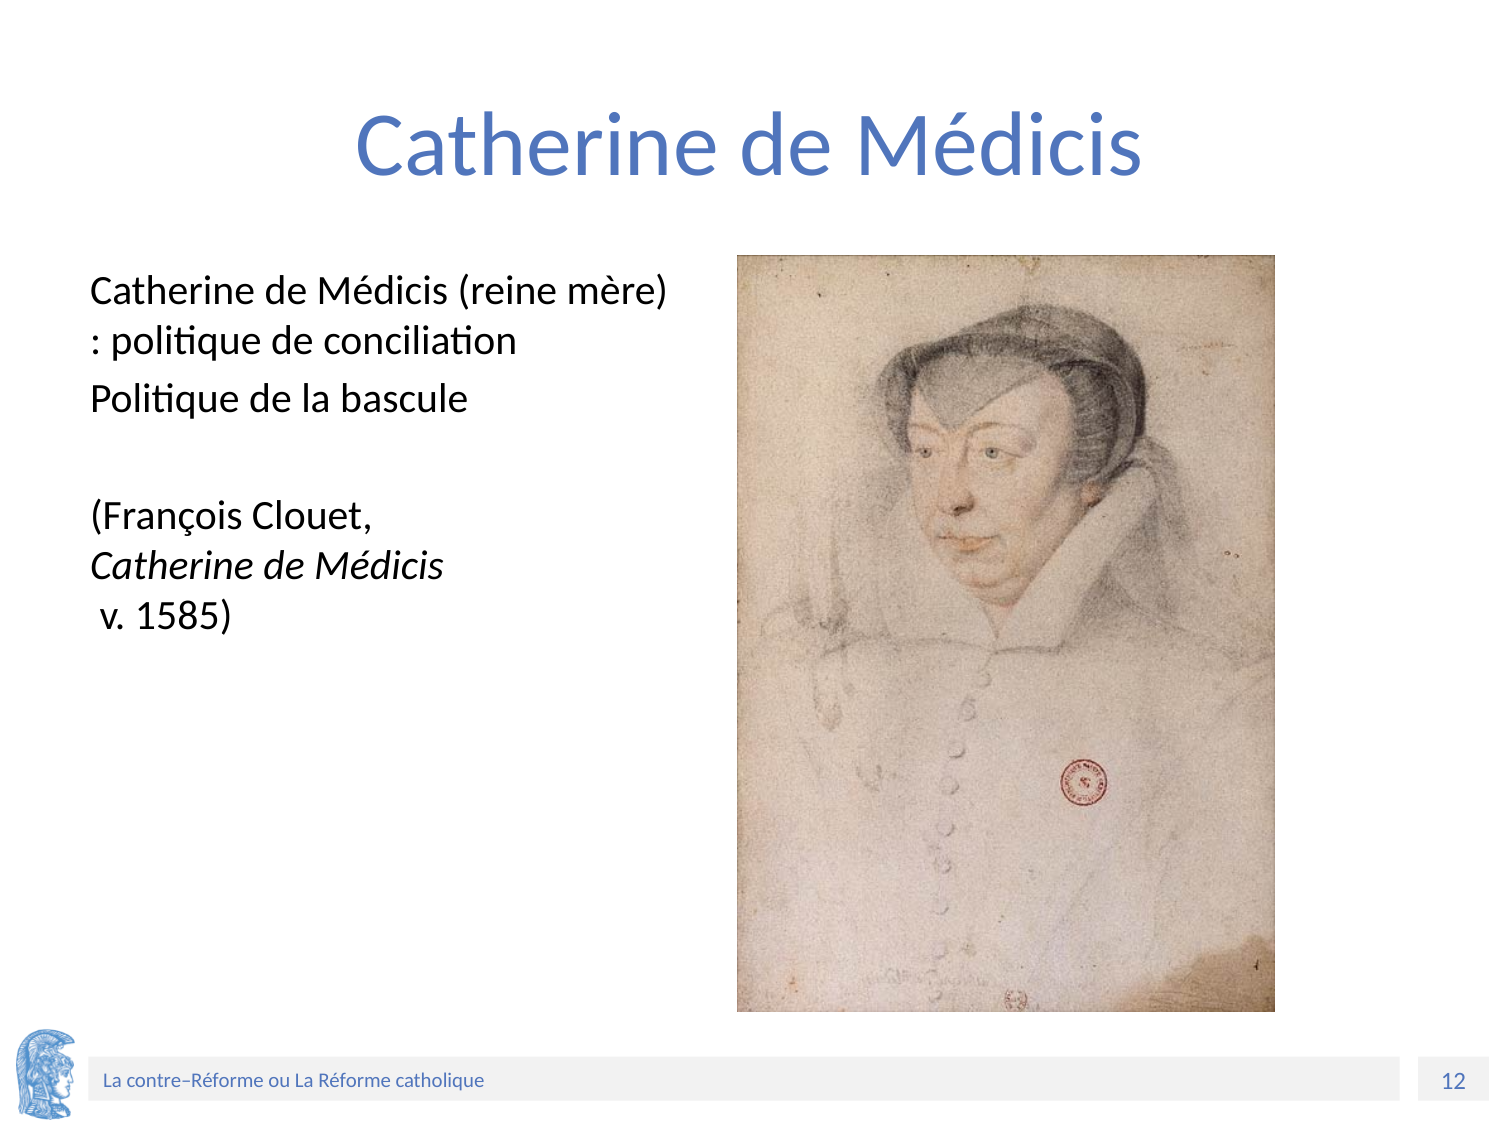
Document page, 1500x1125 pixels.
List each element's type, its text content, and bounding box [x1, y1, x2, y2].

list Catherine de Médicis (reine mère) : politique de conciliation Politique de la bascule (François Clouet, Catherine de Médicis v. 1585) [75, 255, 691, 1012]
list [737, 255, 1275, 1012]
title Catherine de Médicis [75, 44, 1425, 233]
picture [9, 1026, 81, 1120]
